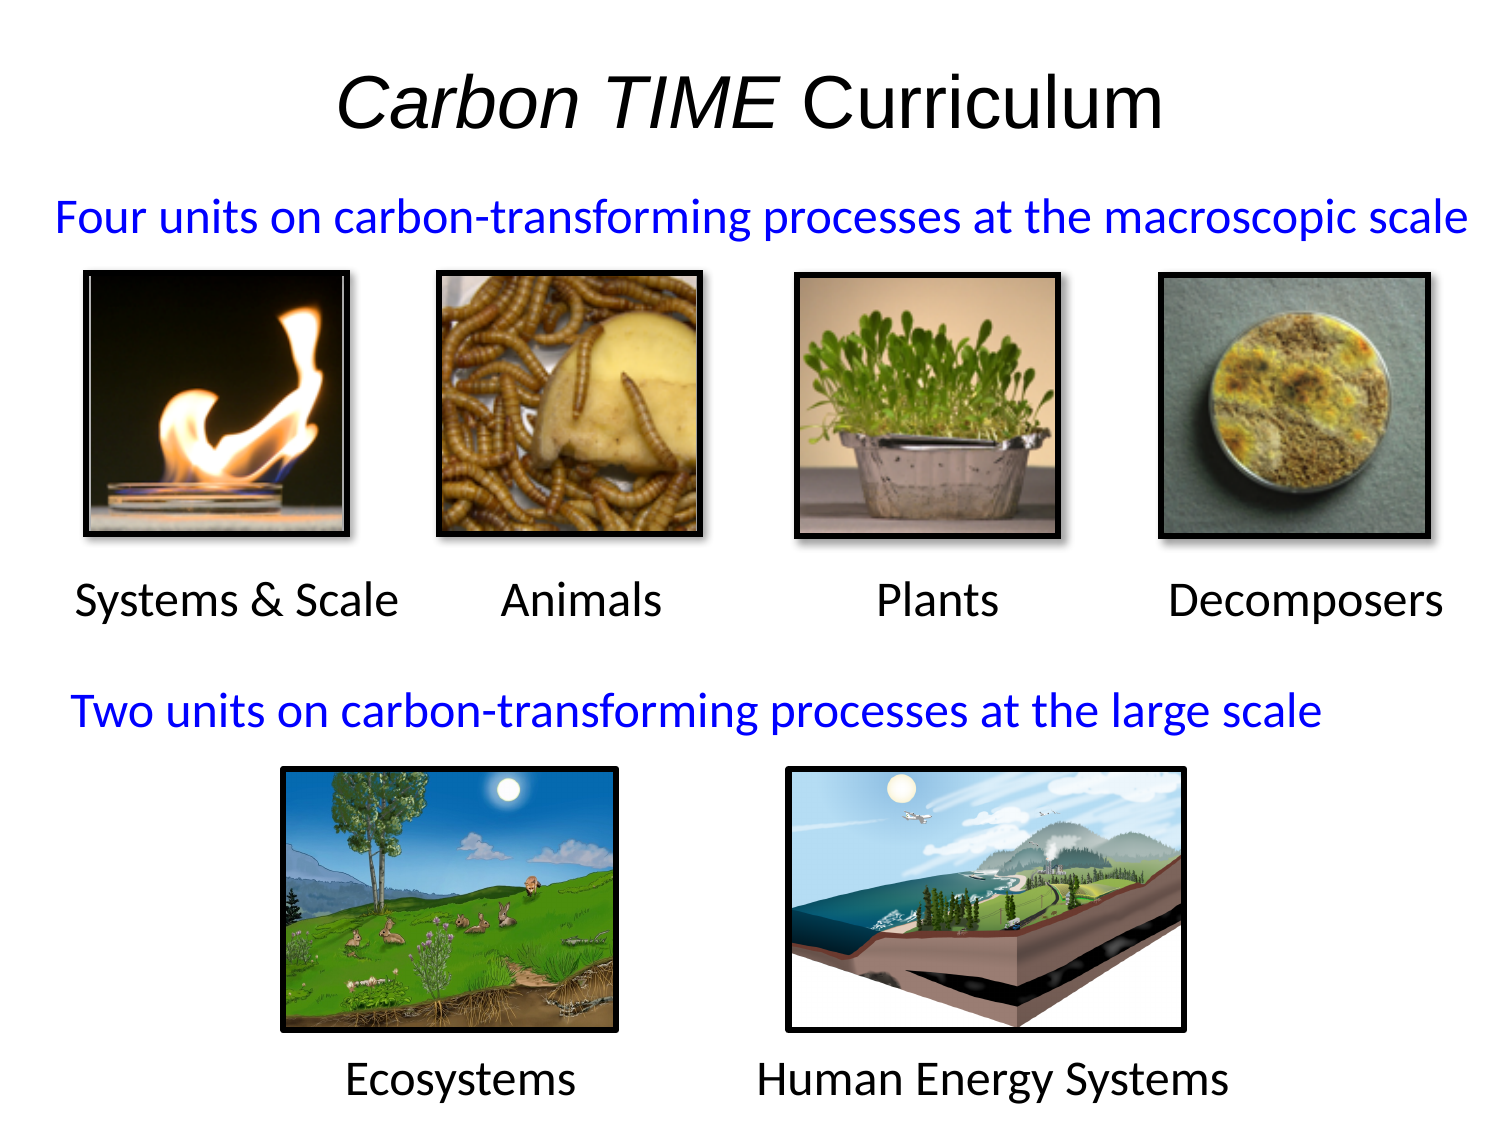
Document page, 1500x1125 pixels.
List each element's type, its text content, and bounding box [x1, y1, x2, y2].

text_box Two units on carbon-transforming processes at the large scale [55, 669, 1339, 745]
title Carbon TIME Curriculum [75, 4, 1425, 175]
picture [1164, 277, 1426, 534]
text_box Four units on carbon-transforming processes at the macroscopic scale [40, 175, 1485, 251]
picture [88, 275, 345, 531]
picture [286, 771, 614, 1028]
picture [791, 771, 1182, 1028]
text_box Ecosystems Human Energy Systems [330, 1038, 1245, 1114]
text_box Systems & Scale Animals Plants Decomposers [59, 559, 1460, 634]
picture [799, 277, 1056, 534]
picture [441, 275, 697, 531]
